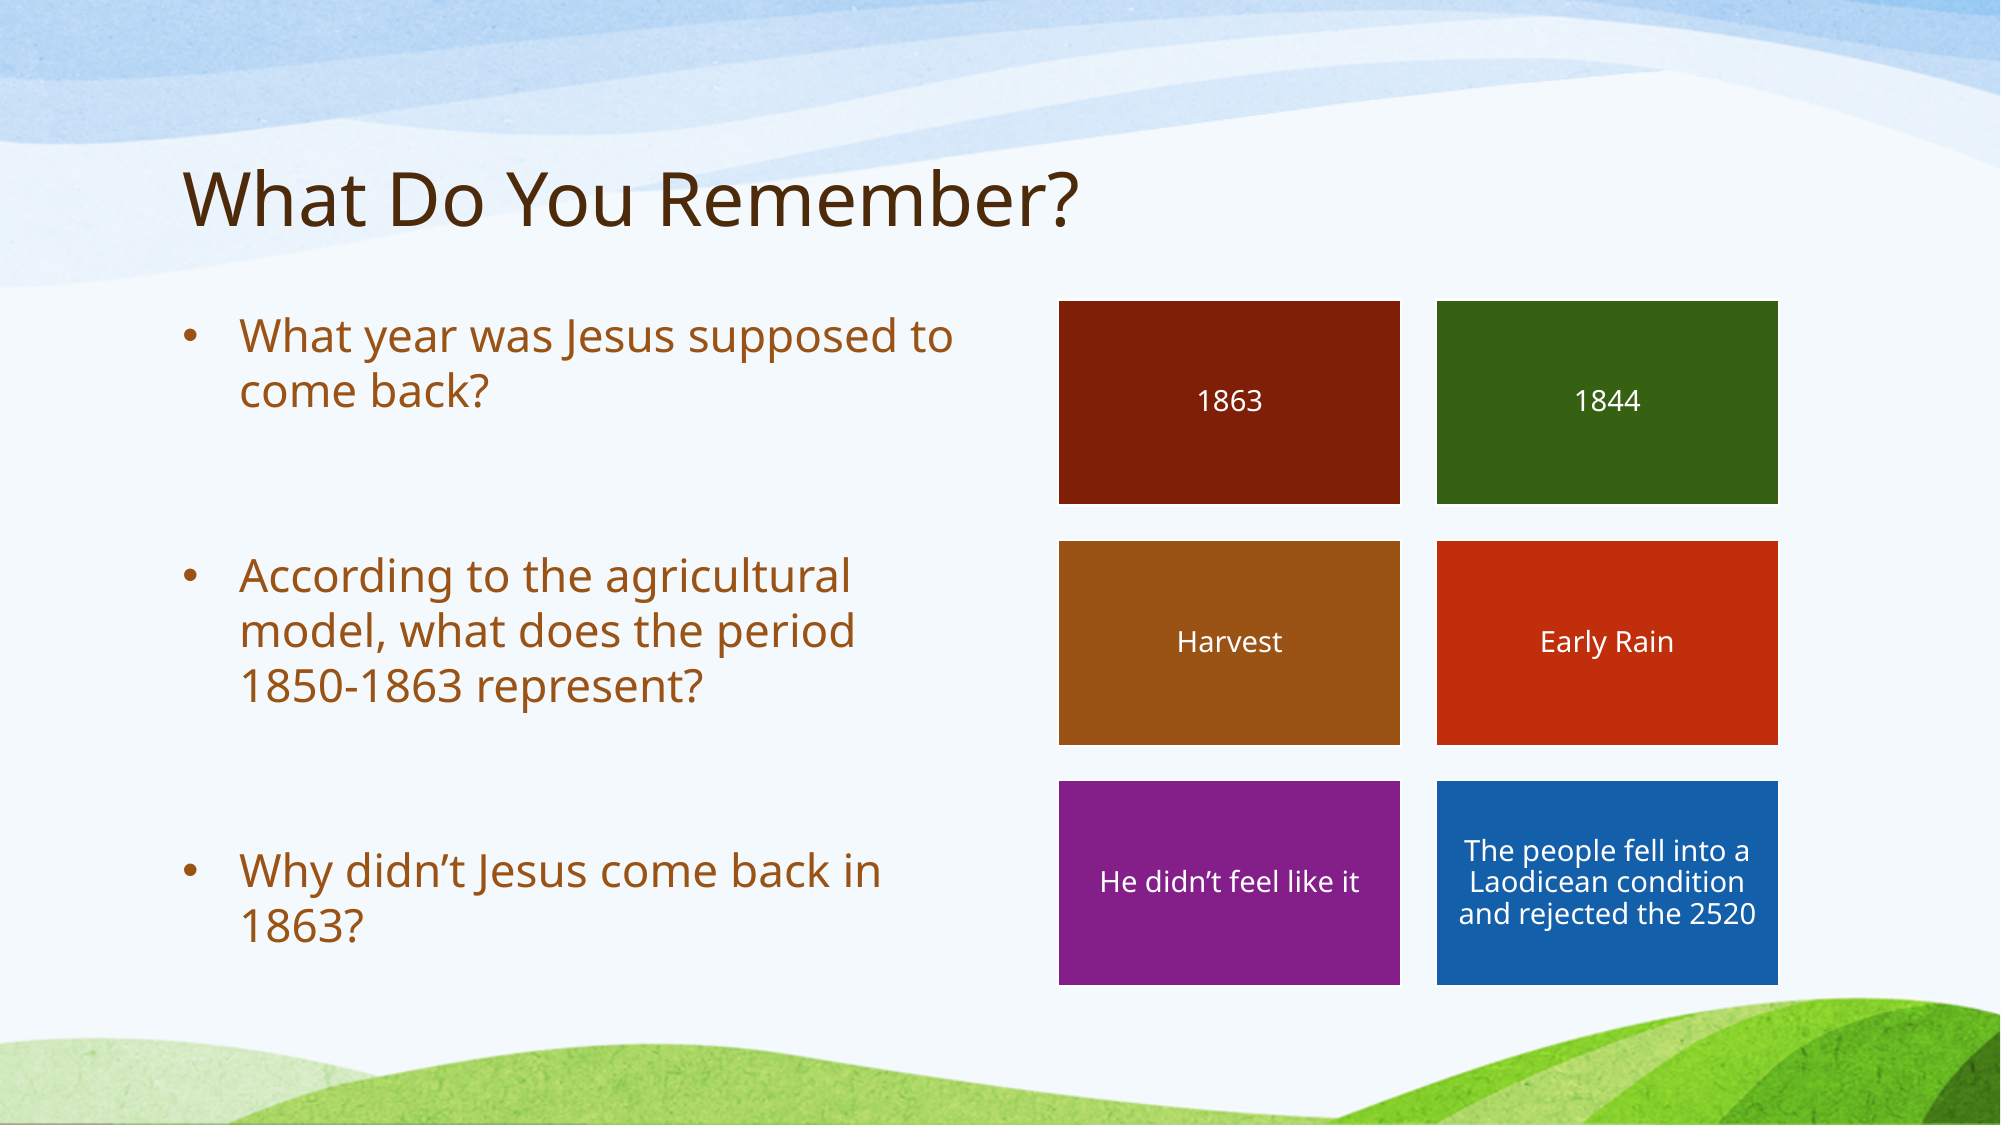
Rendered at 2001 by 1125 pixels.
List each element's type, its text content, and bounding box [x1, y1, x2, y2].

picture [0, 0, 2001, 1125]
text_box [1057, 299, 1780, 987]
list What year was Jesus supposed to come back? According to the agricultural model, what does the period 1850-1863 represent? Why didn’t Jesus come back in 1863? [174, 298, 988, 987]
title What Do You Remember? [174, 49, 1826, 251]
